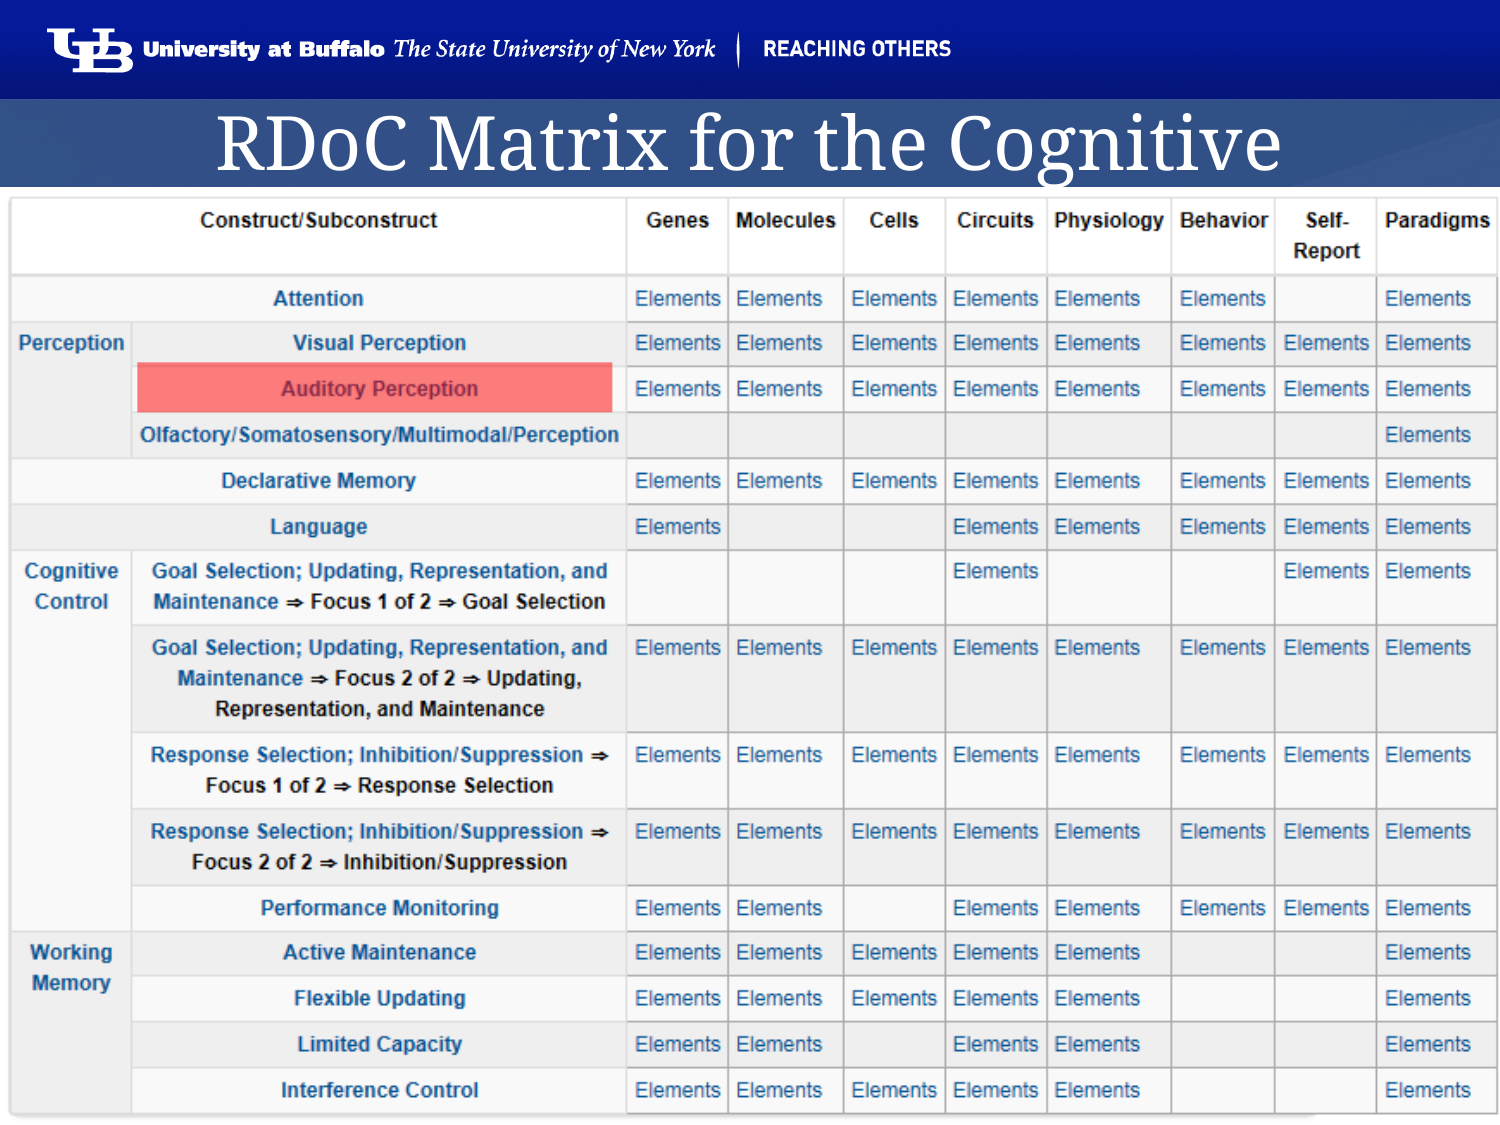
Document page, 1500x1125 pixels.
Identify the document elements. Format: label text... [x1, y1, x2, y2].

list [0, 187, 1500, 1125]
title RDoC Matrix for the Cognitive domain [87, 87, 1413, 175]
picture [0, 0, 1500, 99]
